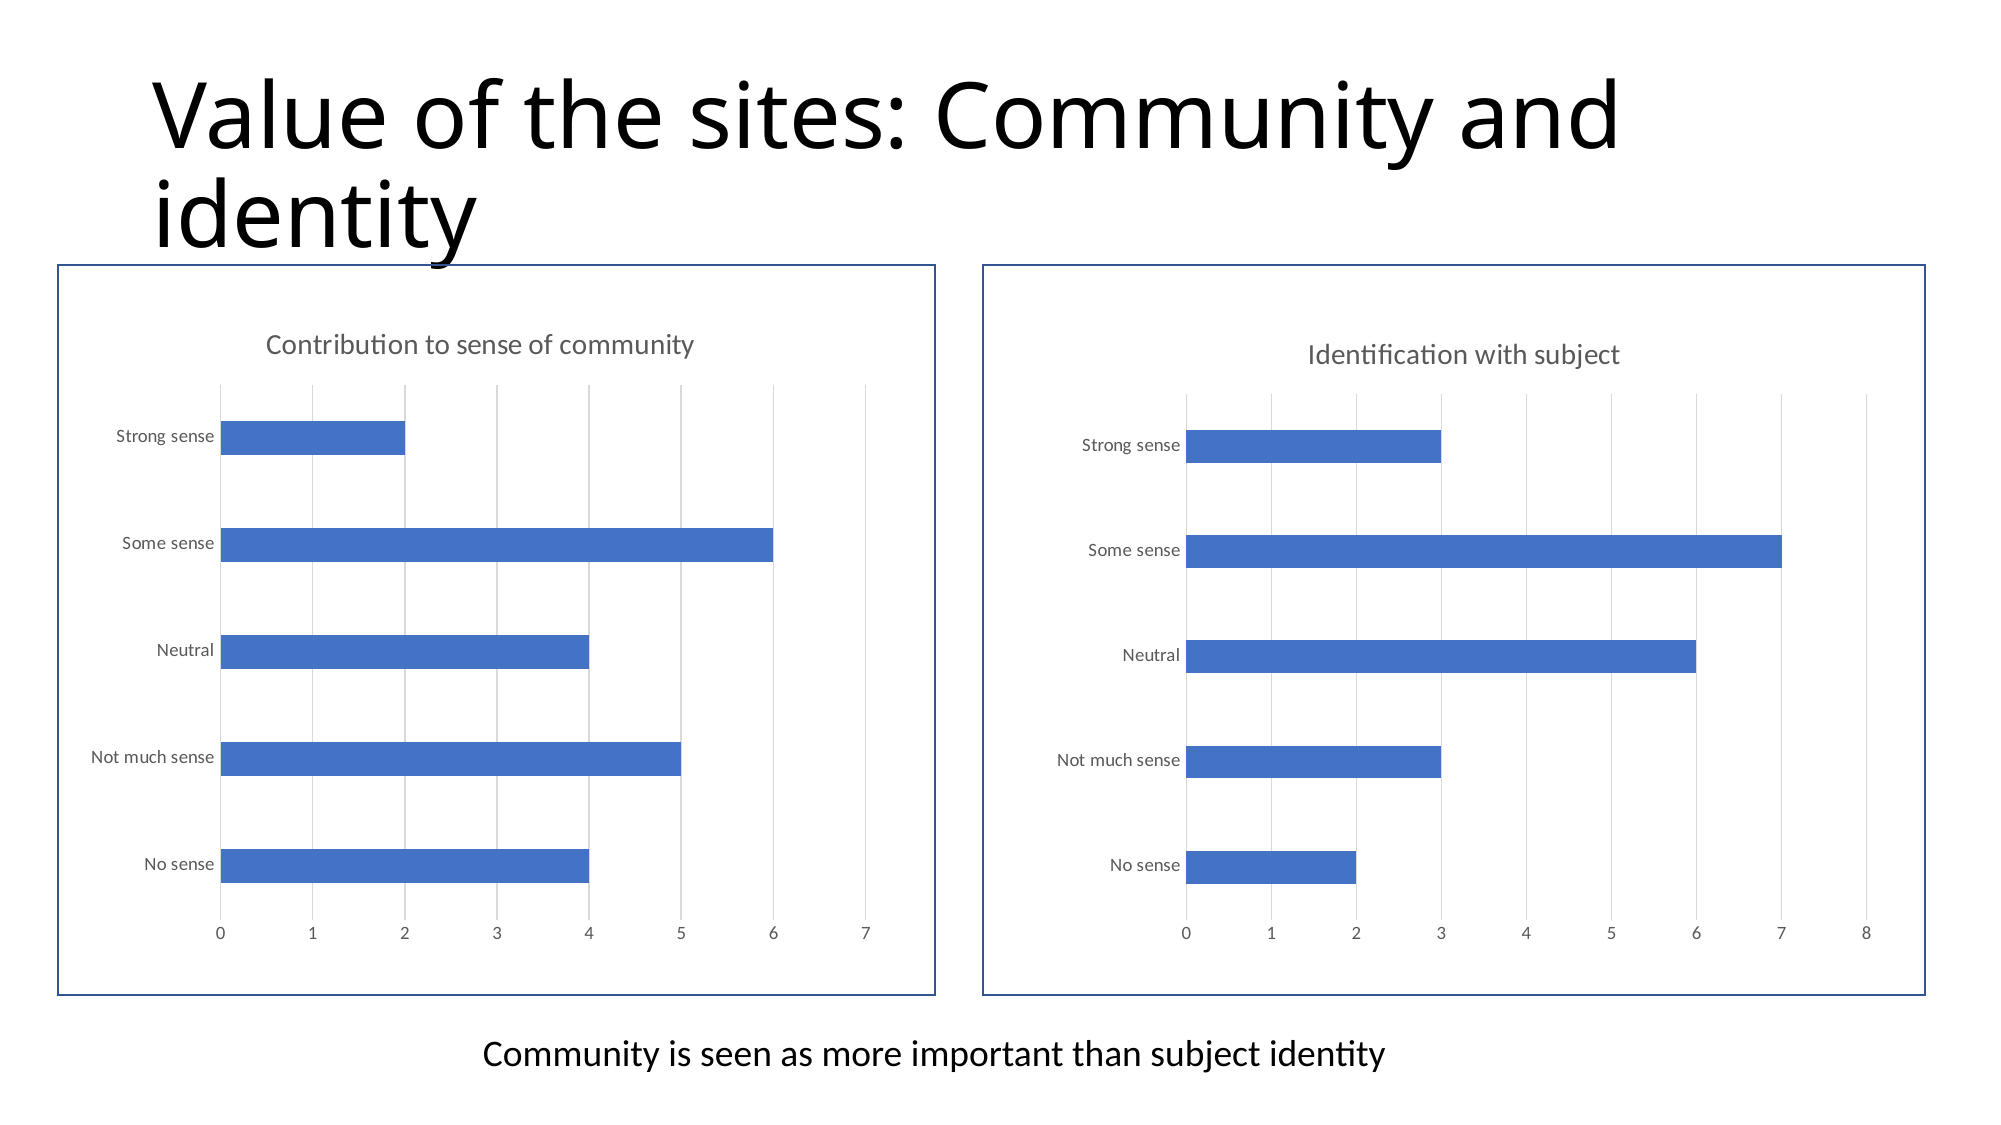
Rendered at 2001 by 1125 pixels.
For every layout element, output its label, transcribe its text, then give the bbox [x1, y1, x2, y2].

text_box Community is seen as more important than subject identity [468, 1021, 1402, 1082]
title Value of the sites: Community and identity [137, 59, 1863, 278]
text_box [983, 265, 1925, 996]
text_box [58, 265, 935, 996]
